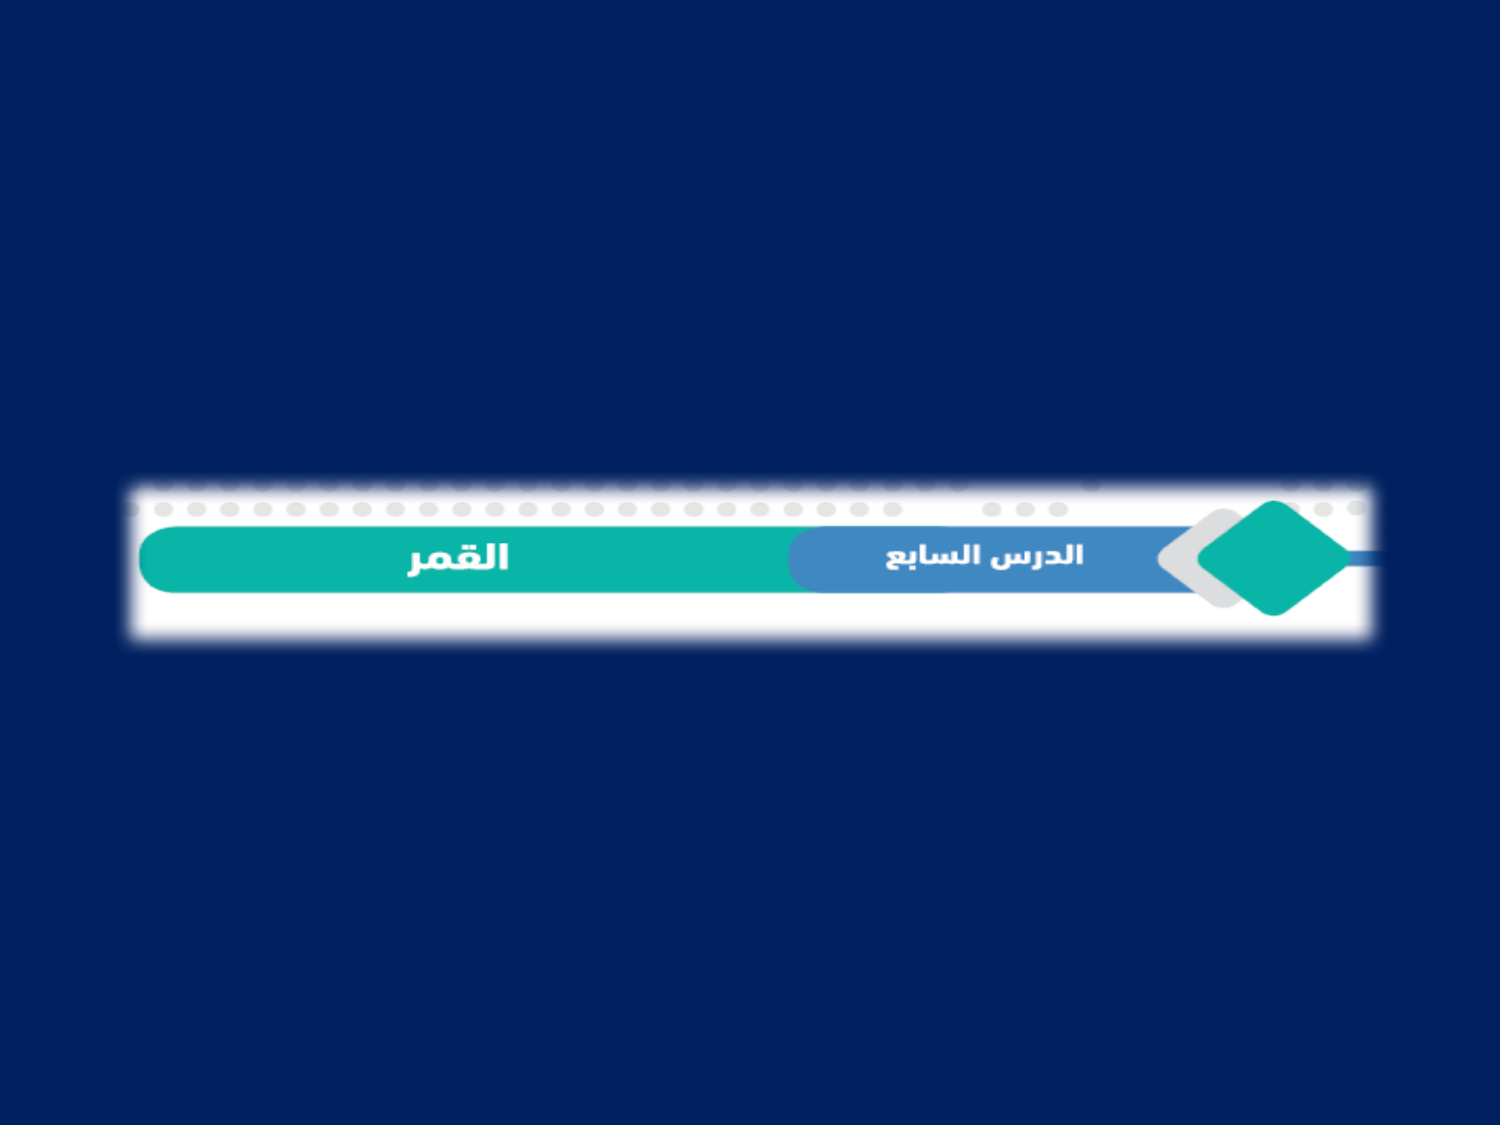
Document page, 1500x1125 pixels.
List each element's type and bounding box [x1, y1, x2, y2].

picture [112, 469, 1388, 656]
